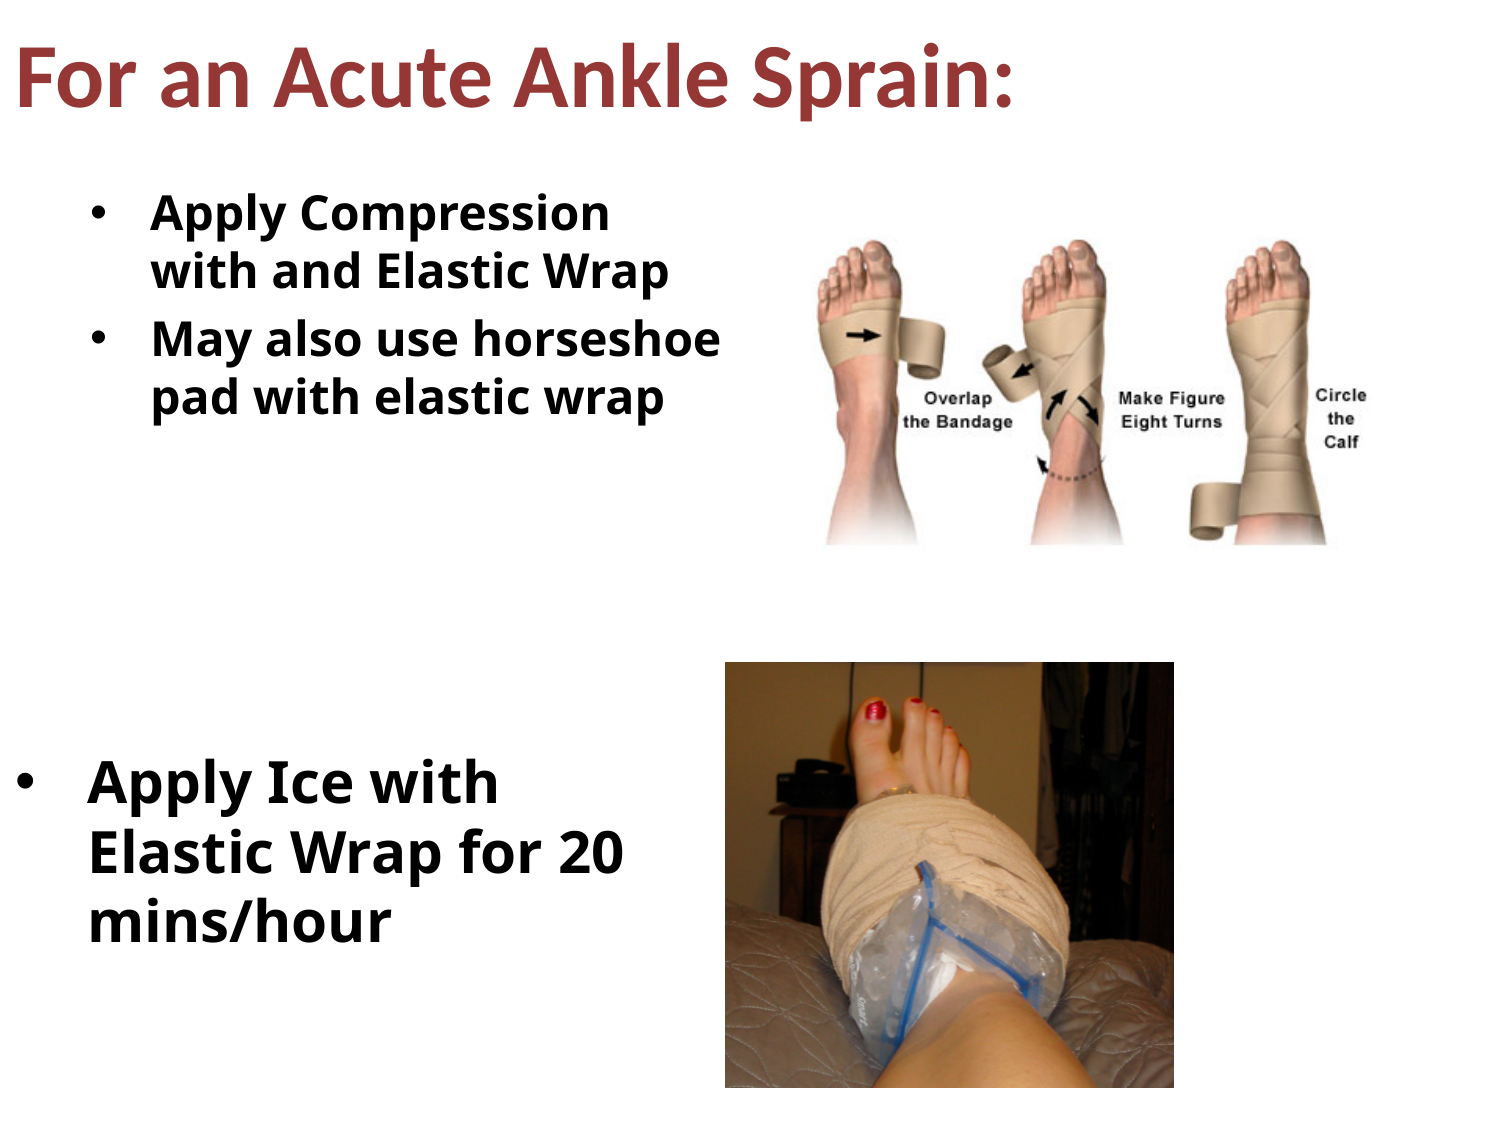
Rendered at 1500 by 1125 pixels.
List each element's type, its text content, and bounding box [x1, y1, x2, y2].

list Apply Compression with and Elastic Wrap May also use horseshoe pad with elastic wrap [75, 174, 738, 475]
picture [787, 237, 1371, 551]
title For an Acute Ankle Sprain: [0, 0, 1238, 143]
picture [724, 662, 1174, 1088]
list Apply Ice with Elastic Wrap for 20 mins/hour [0, 737, 663, 975]
